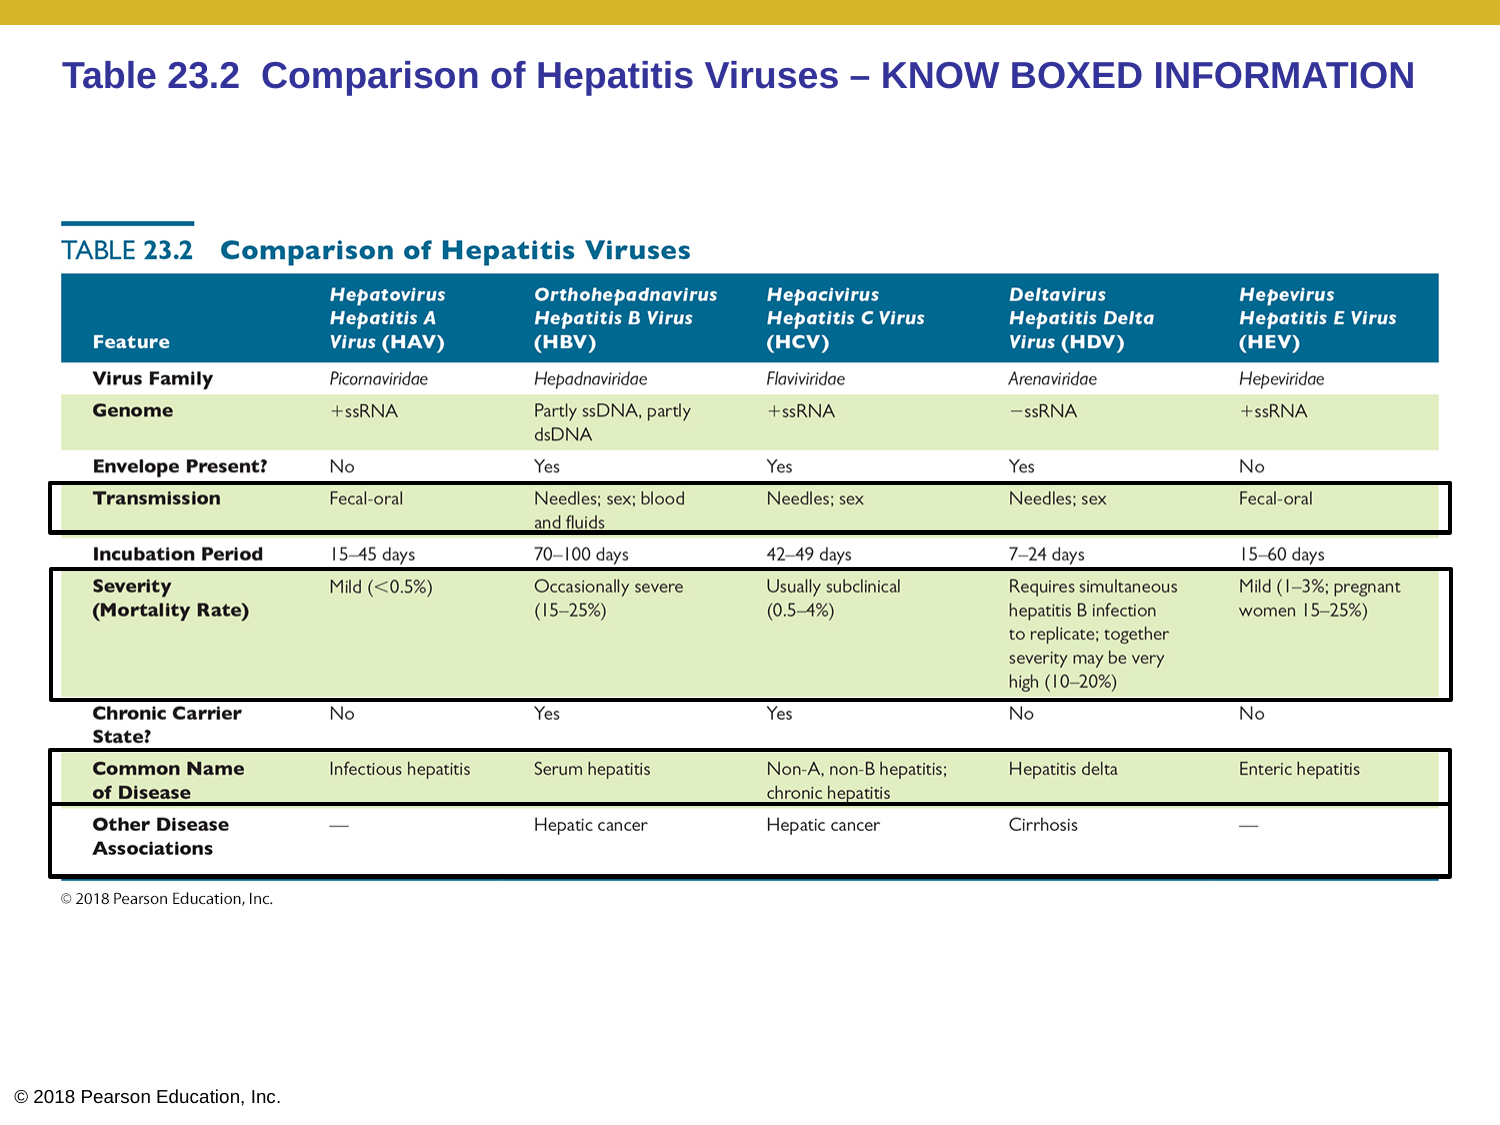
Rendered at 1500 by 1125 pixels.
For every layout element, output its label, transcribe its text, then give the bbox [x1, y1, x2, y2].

picture [49, 210, 1451, 915]
title Table 23.2 Comparison of Hepatitis Viruses – KNOW BOXED INFORMATION [0, 43, 1500, 105]
